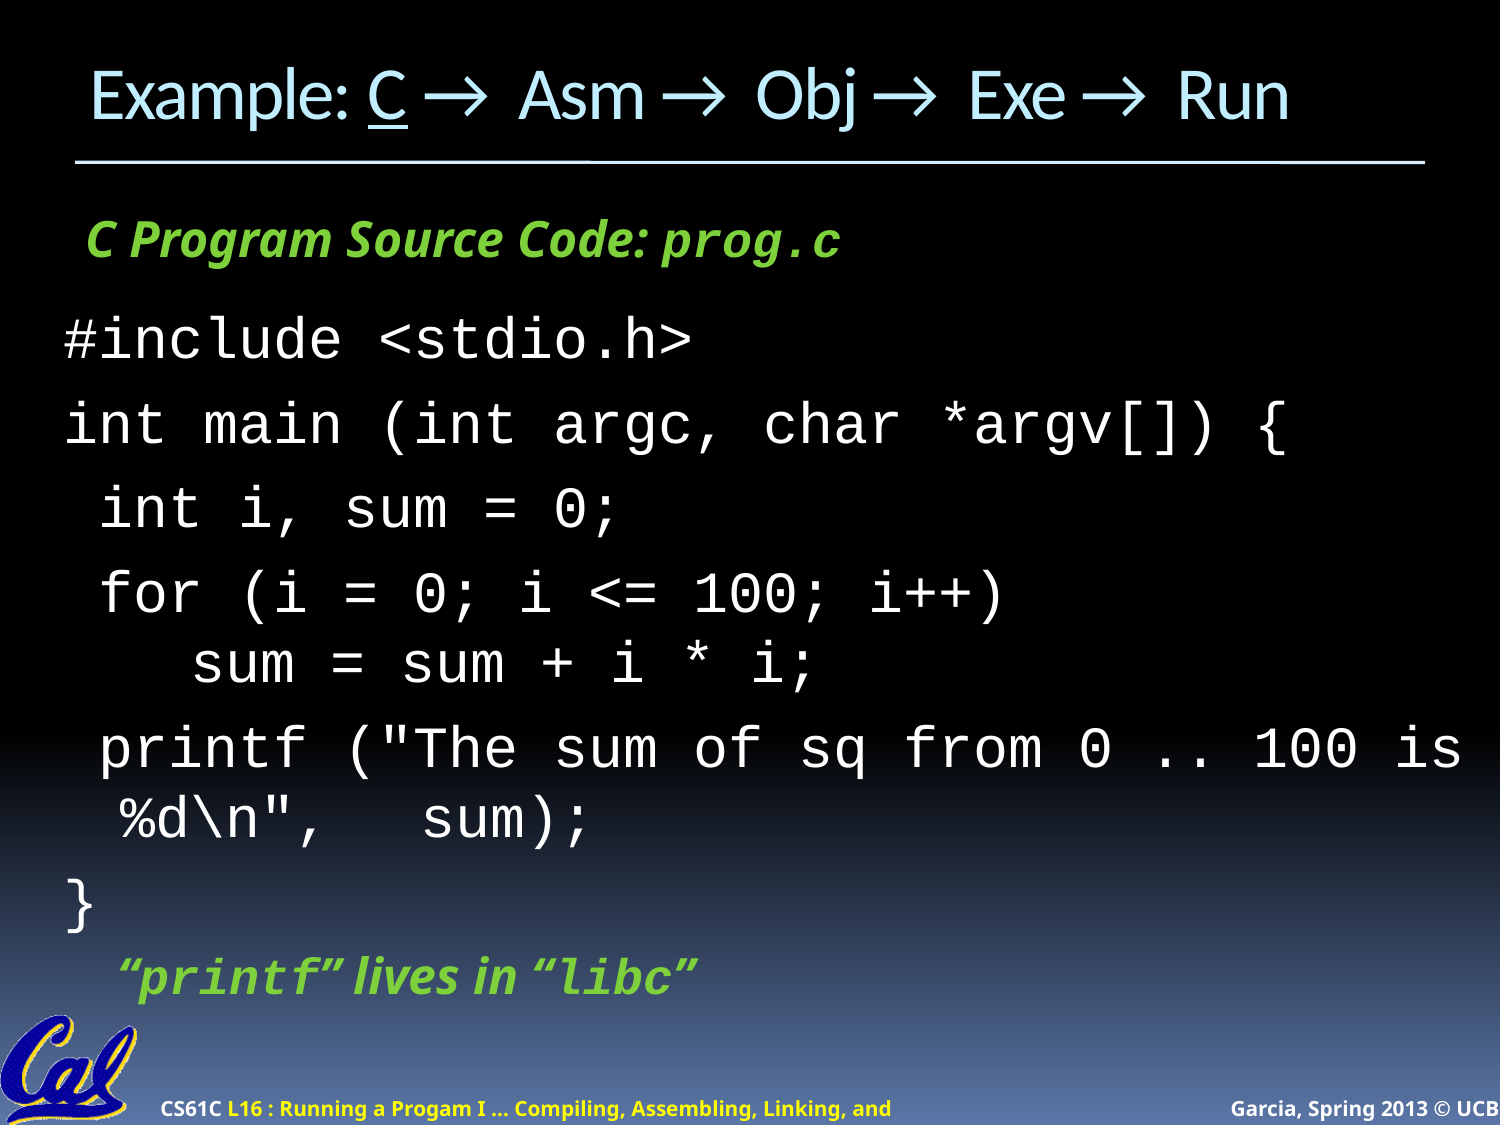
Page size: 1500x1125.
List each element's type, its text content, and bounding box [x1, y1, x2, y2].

text_box “printf” lives in “libc” [102, 937, 710, 1013]
picture [0, 1015, 140, 1125]
list #include <stdio.h> int main (int argc, char *argv[]) { int i, sum = 0; for (i = 0; i <= 100; i++) sum = sum + i * i; printf ("The sum of sq from 0 .. 100 is %d\n", sum); } [37, 292, 1500, 951]
text_box C Program Source Code: prog.c [70, 199, 857, 275]
title Example: C → Asm → Obj → Exe → Run [75, 37, 1425, 163]
